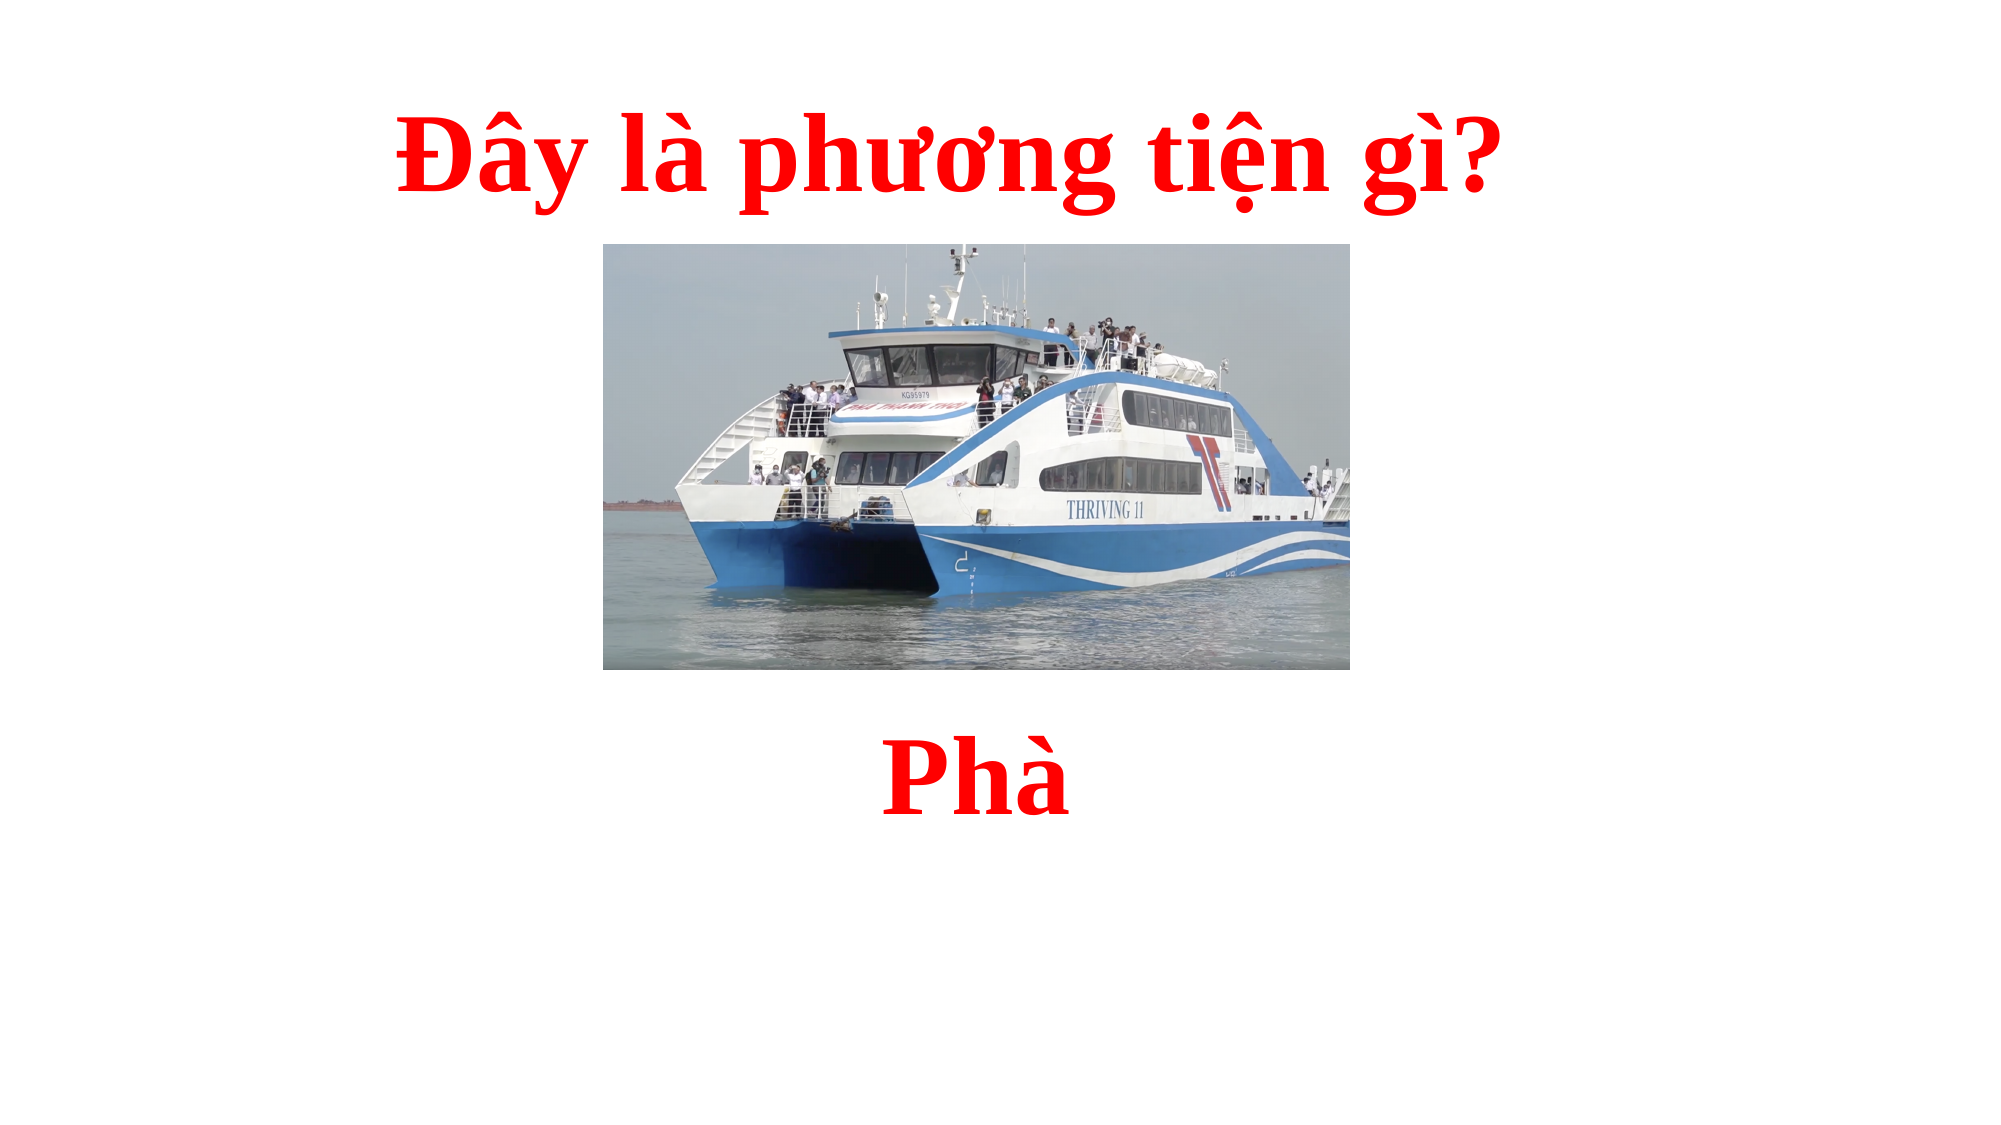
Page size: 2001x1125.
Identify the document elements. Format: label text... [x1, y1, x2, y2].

picture [603, 244, 1350, 670]
text_box Đây là phương tiện gì? [379, 71, 1525, 222]
text_box Phà [866, 694, 1087, 844]
